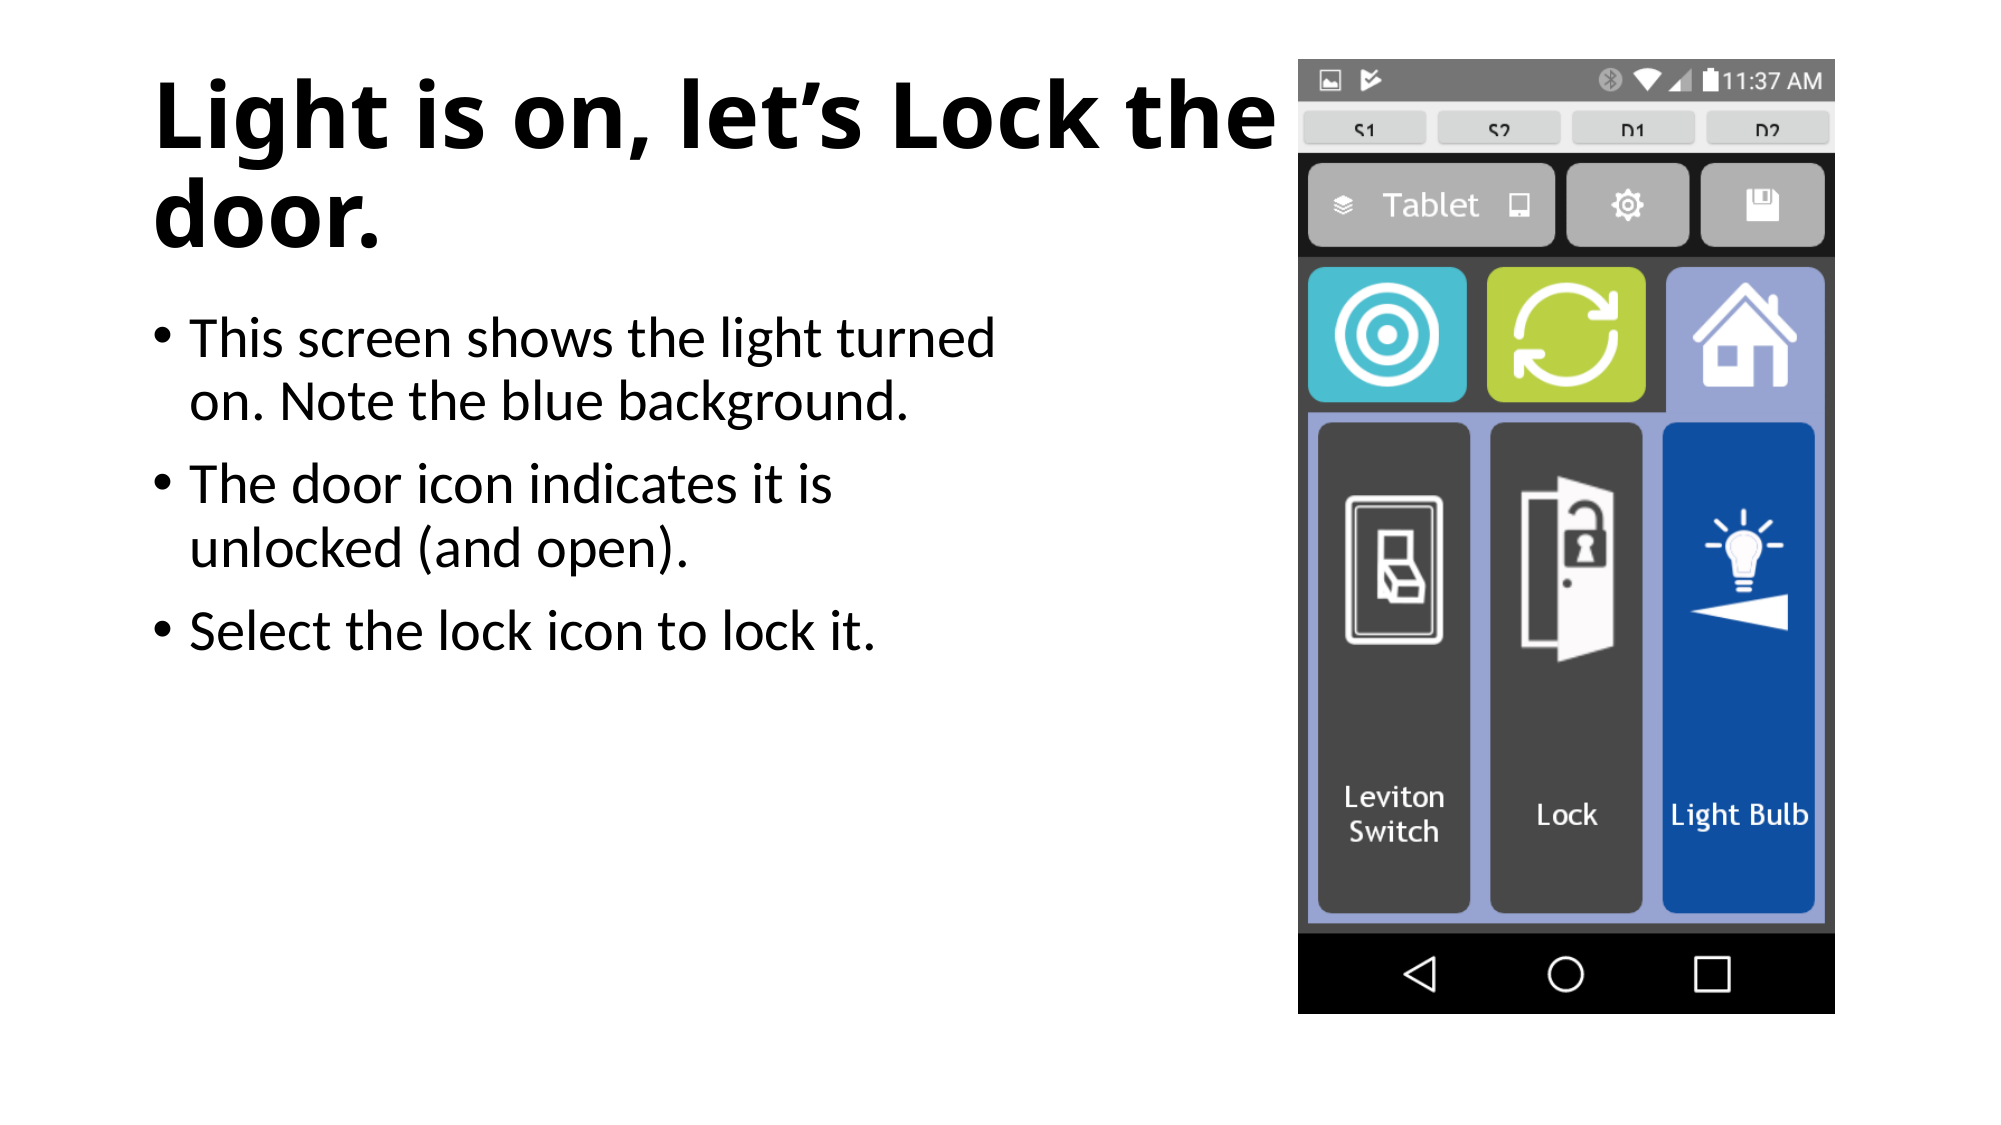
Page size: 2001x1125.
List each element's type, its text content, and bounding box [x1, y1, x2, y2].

picture [1298, 59, 1835, 1014]
list This screen shows the light turned on. Note the blue background. The door icon indicates it is unlocked (and open). Select the lock icon to lock it. [137, 299, 1071, 1014]
title Light is on, let’s Lock the door. [137, 59, 1298, 278]
